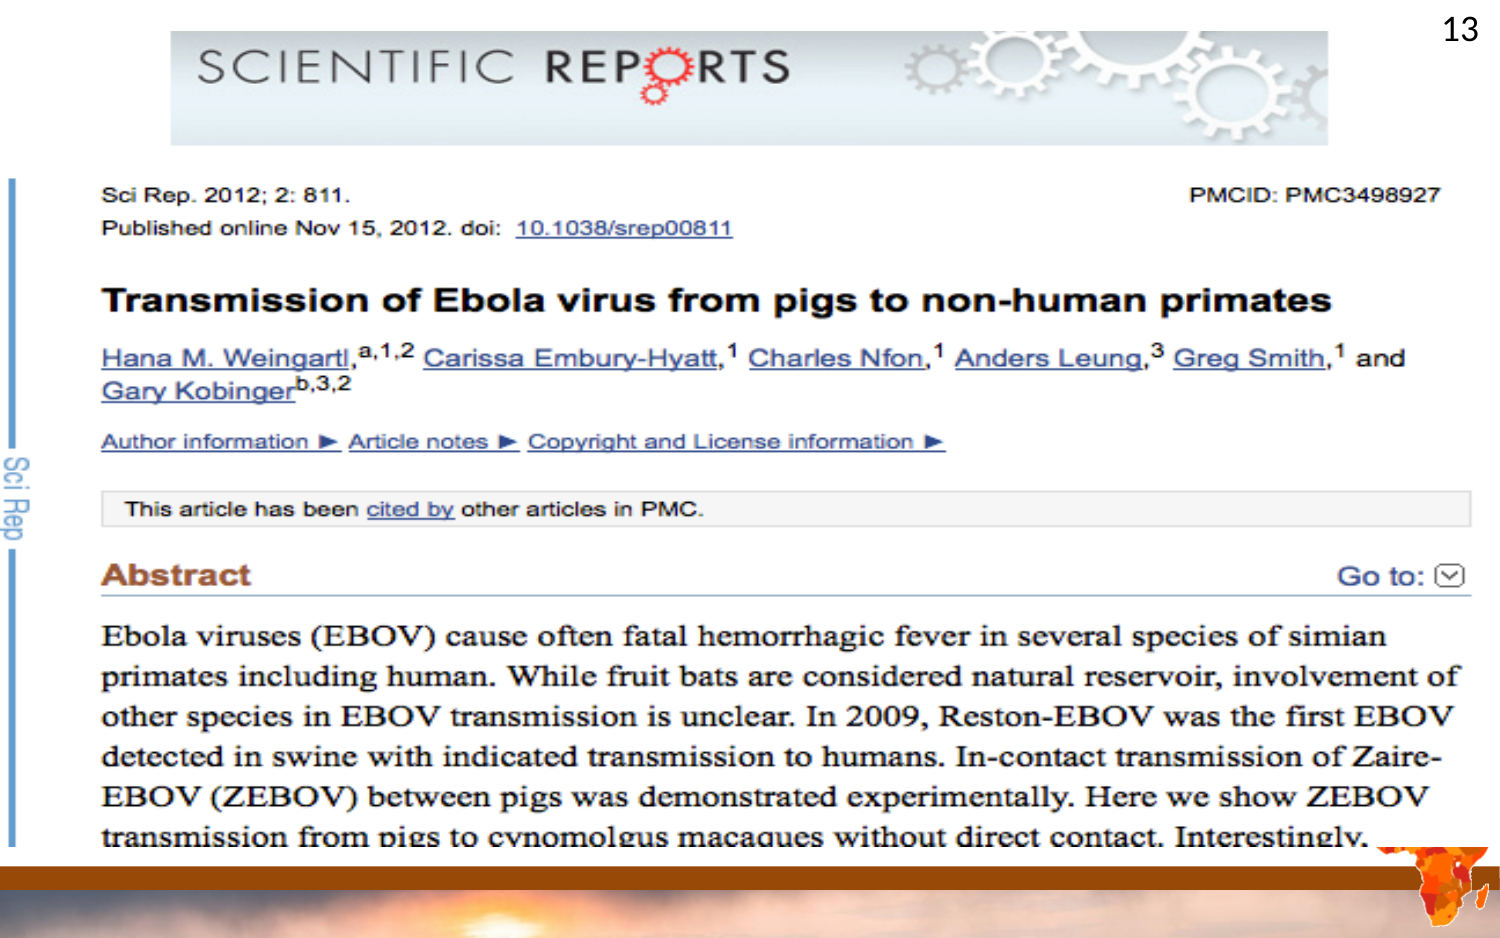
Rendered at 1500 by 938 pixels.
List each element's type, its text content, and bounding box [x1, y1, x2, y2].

text_box 13 [1425, 0, 1494, 30]
picture [0, 31, 1500, 938]
